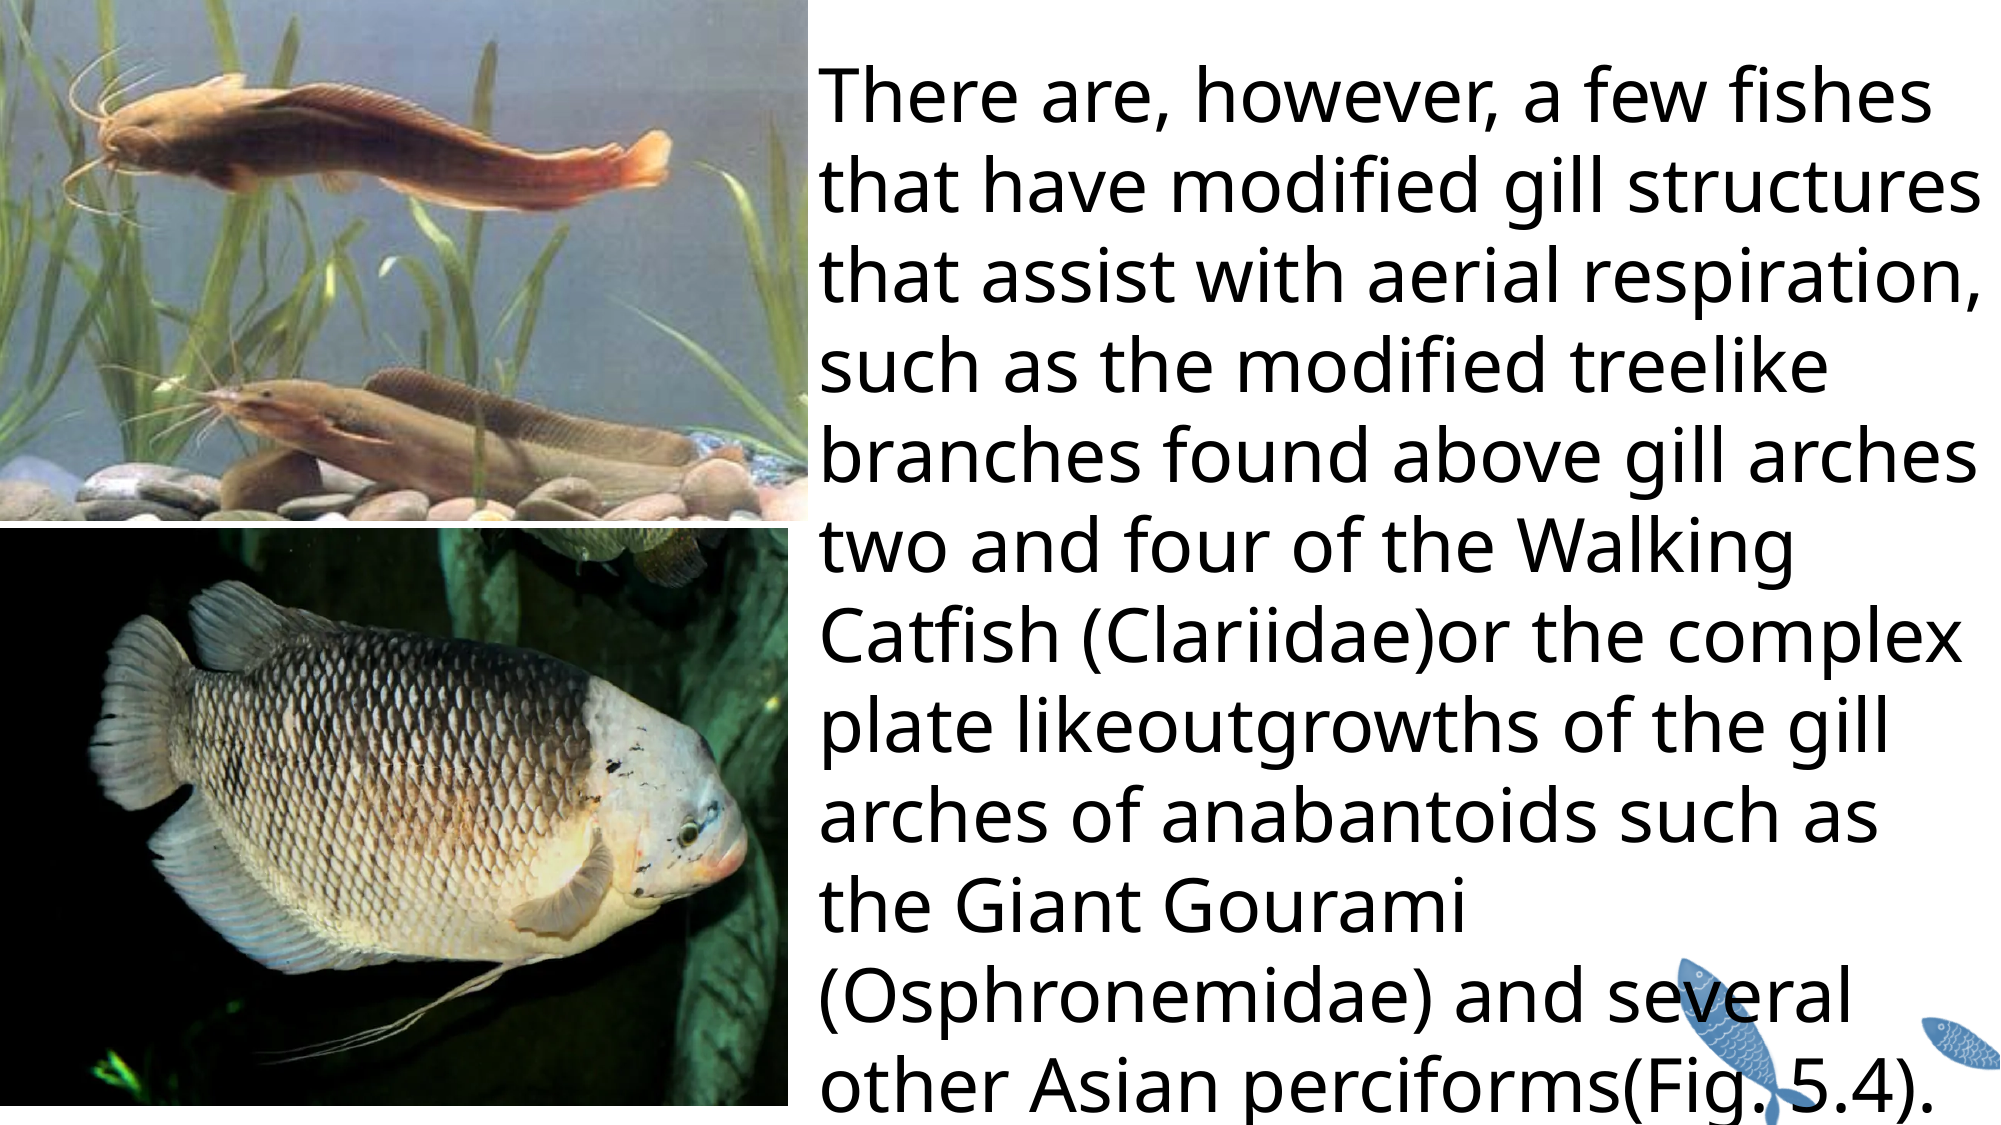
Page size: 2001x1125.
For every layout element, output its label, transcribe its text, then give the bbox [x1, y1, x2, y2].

picture [1637, 969, 2000, 1125]
picture [0, 528, 788, 1106]
picture [0, 0, 808, 521]
text_box There are, however, a few fishes that have modified gill structures that assist with aerial respiration, such as the modified treelike branches found above gill arches two and four of the Walking Catfish (Clariidae)or the complex plate likeoutgrowths of the gill arches of anabantoids such as the Giant Gourami (Osphronemidae) and several other Asian perciforms(Fig. 5.4). [803, 40, 2000, 1125]
